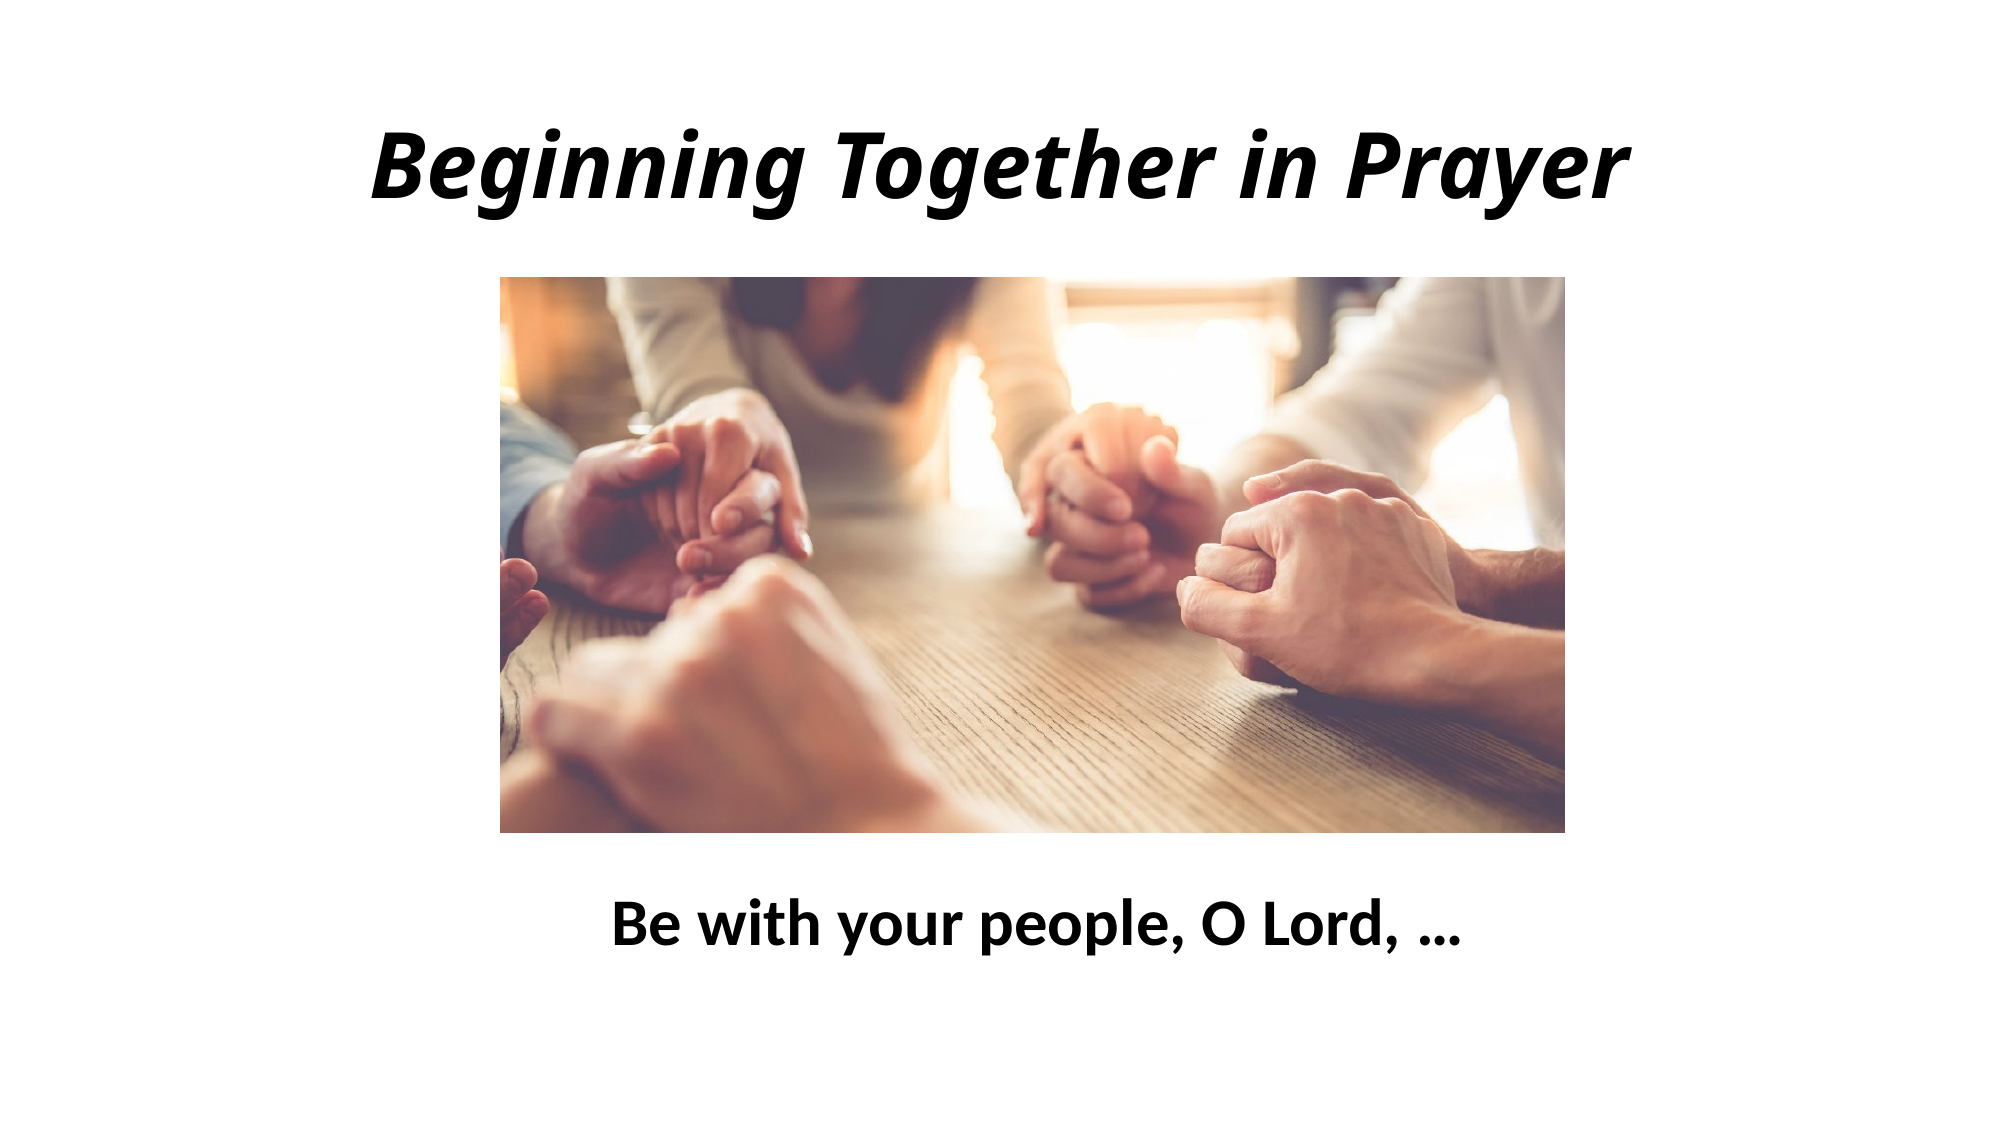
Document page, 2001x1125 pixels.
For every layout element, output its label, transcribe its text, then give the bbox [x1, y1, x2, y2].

title Beginning Together in Prayer [137, 59, 1863, 278]
list Be with your people, O Lord, … [551, 706, 1863, 1014]
picture [500, 277, 1565, 833]
